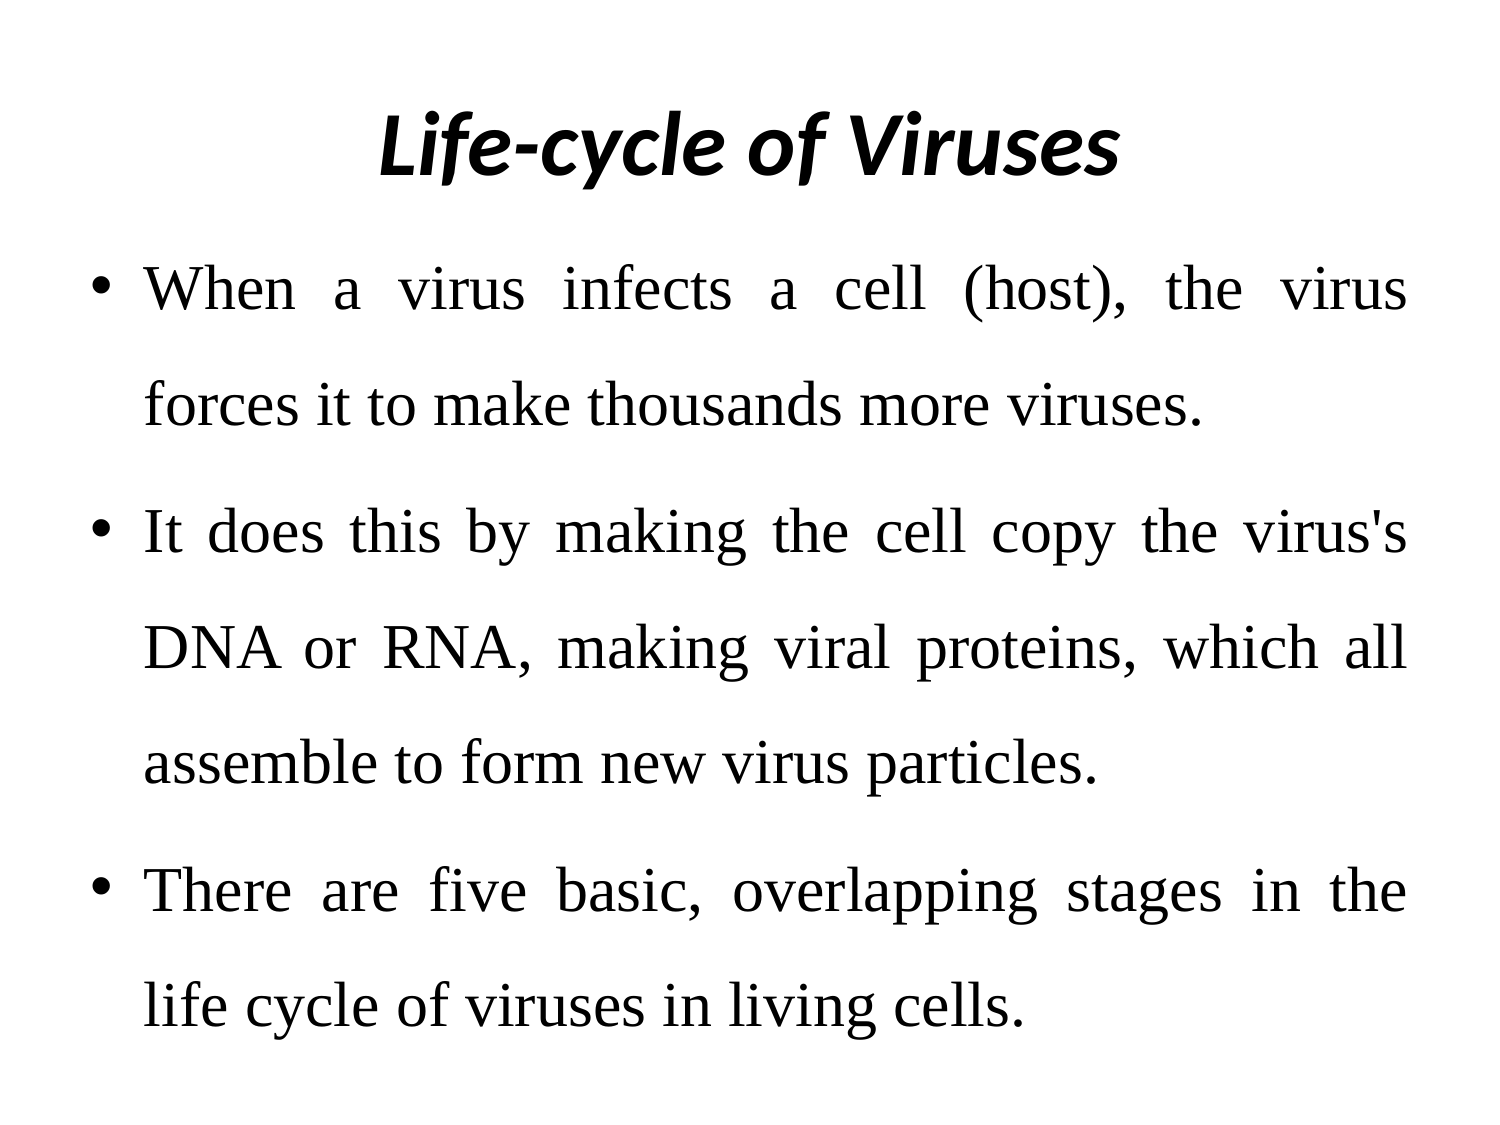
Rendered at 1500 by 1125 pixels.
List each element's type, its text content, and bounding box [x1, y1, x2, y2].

title Life-cycle of Viruses [75, 45, 1425, 200]
list When a virus infects a cell (host), the virus forces it to make thousands more viruses. It does this by making the cell copy the virus's DNA or RNA, making viral proteins, which all assemble to form new virus particles. There are five basic, overlapping stages in the life cycle of viruses in living cells. [75, 200, 1425, 1050]
